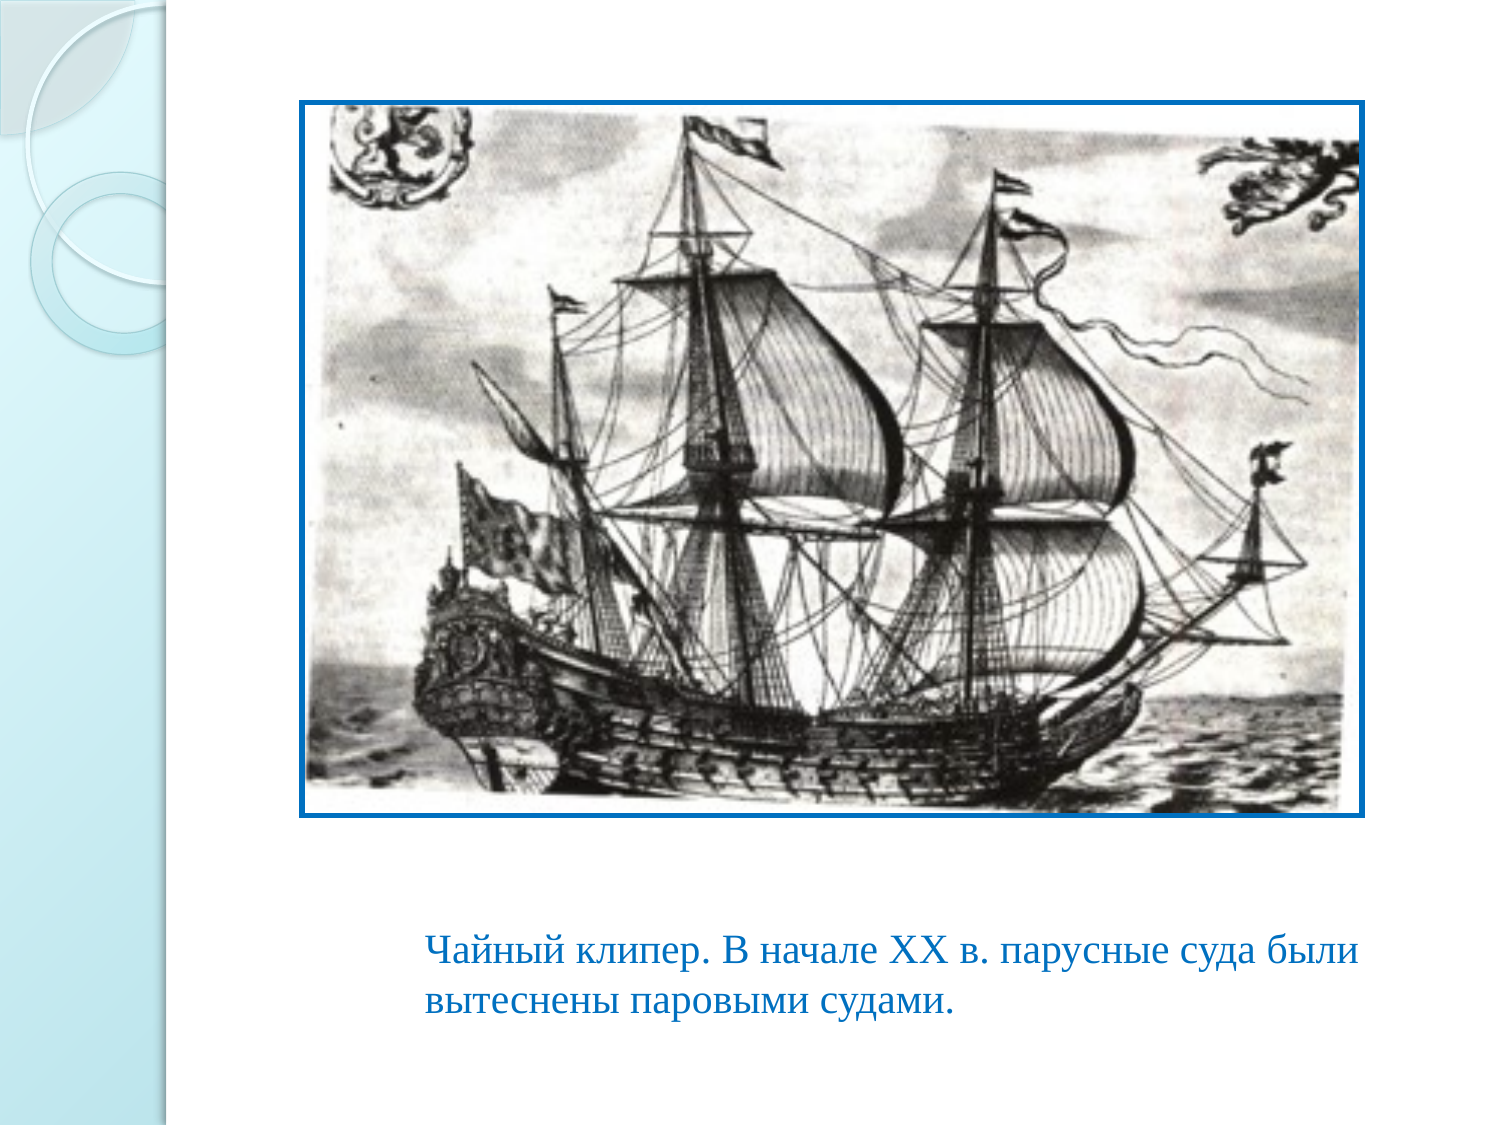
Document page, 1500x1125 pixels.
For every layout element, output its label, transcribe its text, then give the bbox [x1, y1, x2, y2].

text_box Чайный клипер. В начале XX в. парусные суда были вытеснены паровыми судами. [410, 913, 1383, 1029]
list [304, 105, 1360, 814]
